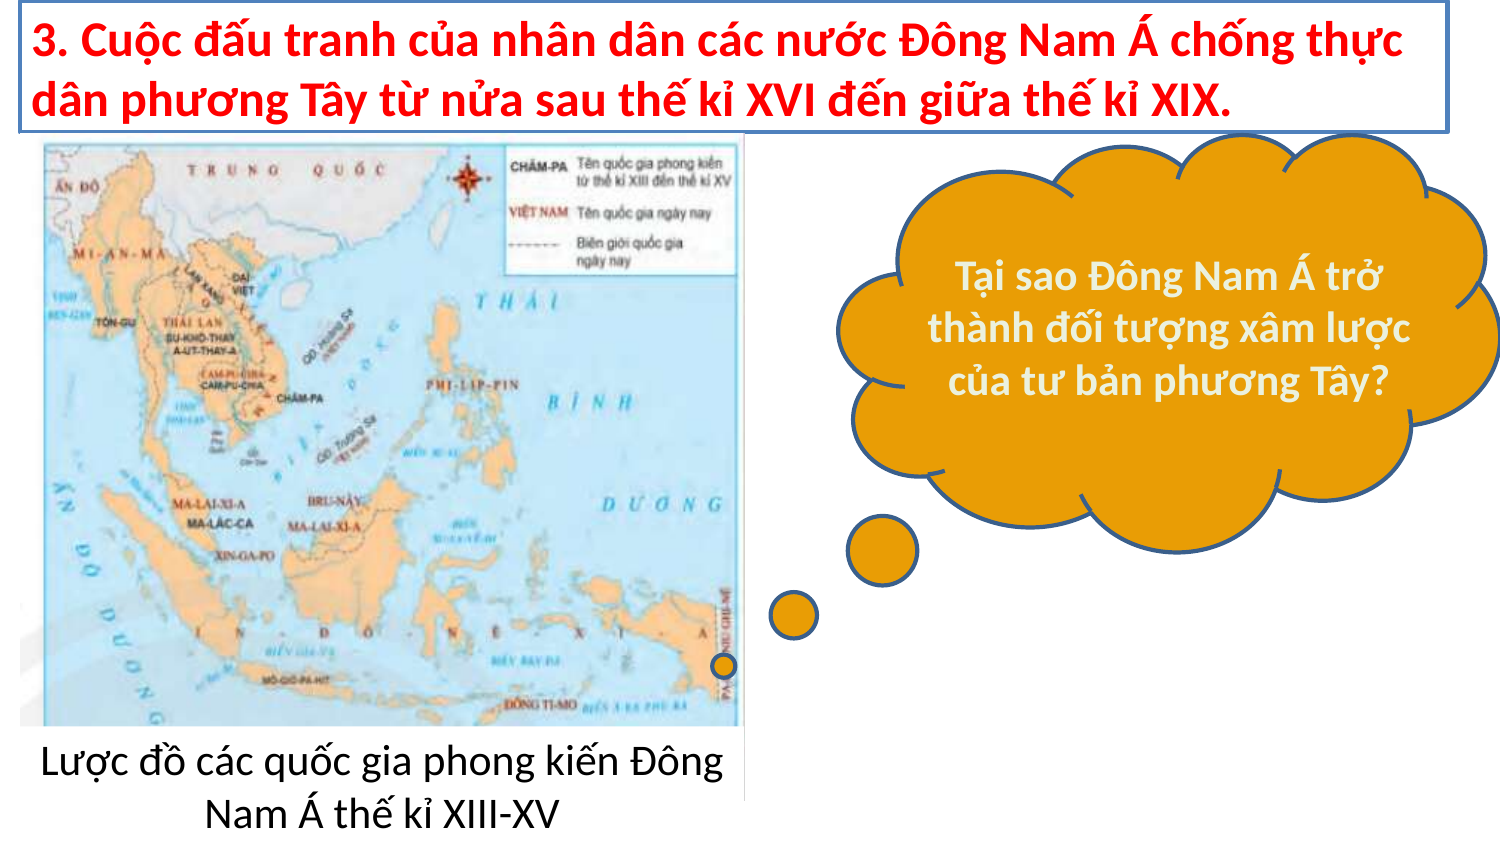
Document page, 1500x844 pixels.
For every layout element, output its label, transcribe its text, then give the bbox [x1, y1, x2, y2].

text_box Lược đồ các quốc gia phong kiến Đông Nam Á thế kỉ XIII-XV [20, 808, 745, 843]
text_box 3. Cuộc đấu tranh của nhân dân các nước Đông Nam Á chống thực dân phương Tây từ nửa sau thế kỉ XVI đến giữa thế kỉ XIX. [18, 0, 1450, 134]
picture [19, 133, 745, 802]
text_box [768, 589, 820, 641]
text_box [845, 513, 920, 588]
text_box Tại sao Đông Nam Á trở thành đối tượng xâm lược của tư bản phương Tây? [904, 240, 1434, 410]
text_box [836, 132, 1500, 555]
